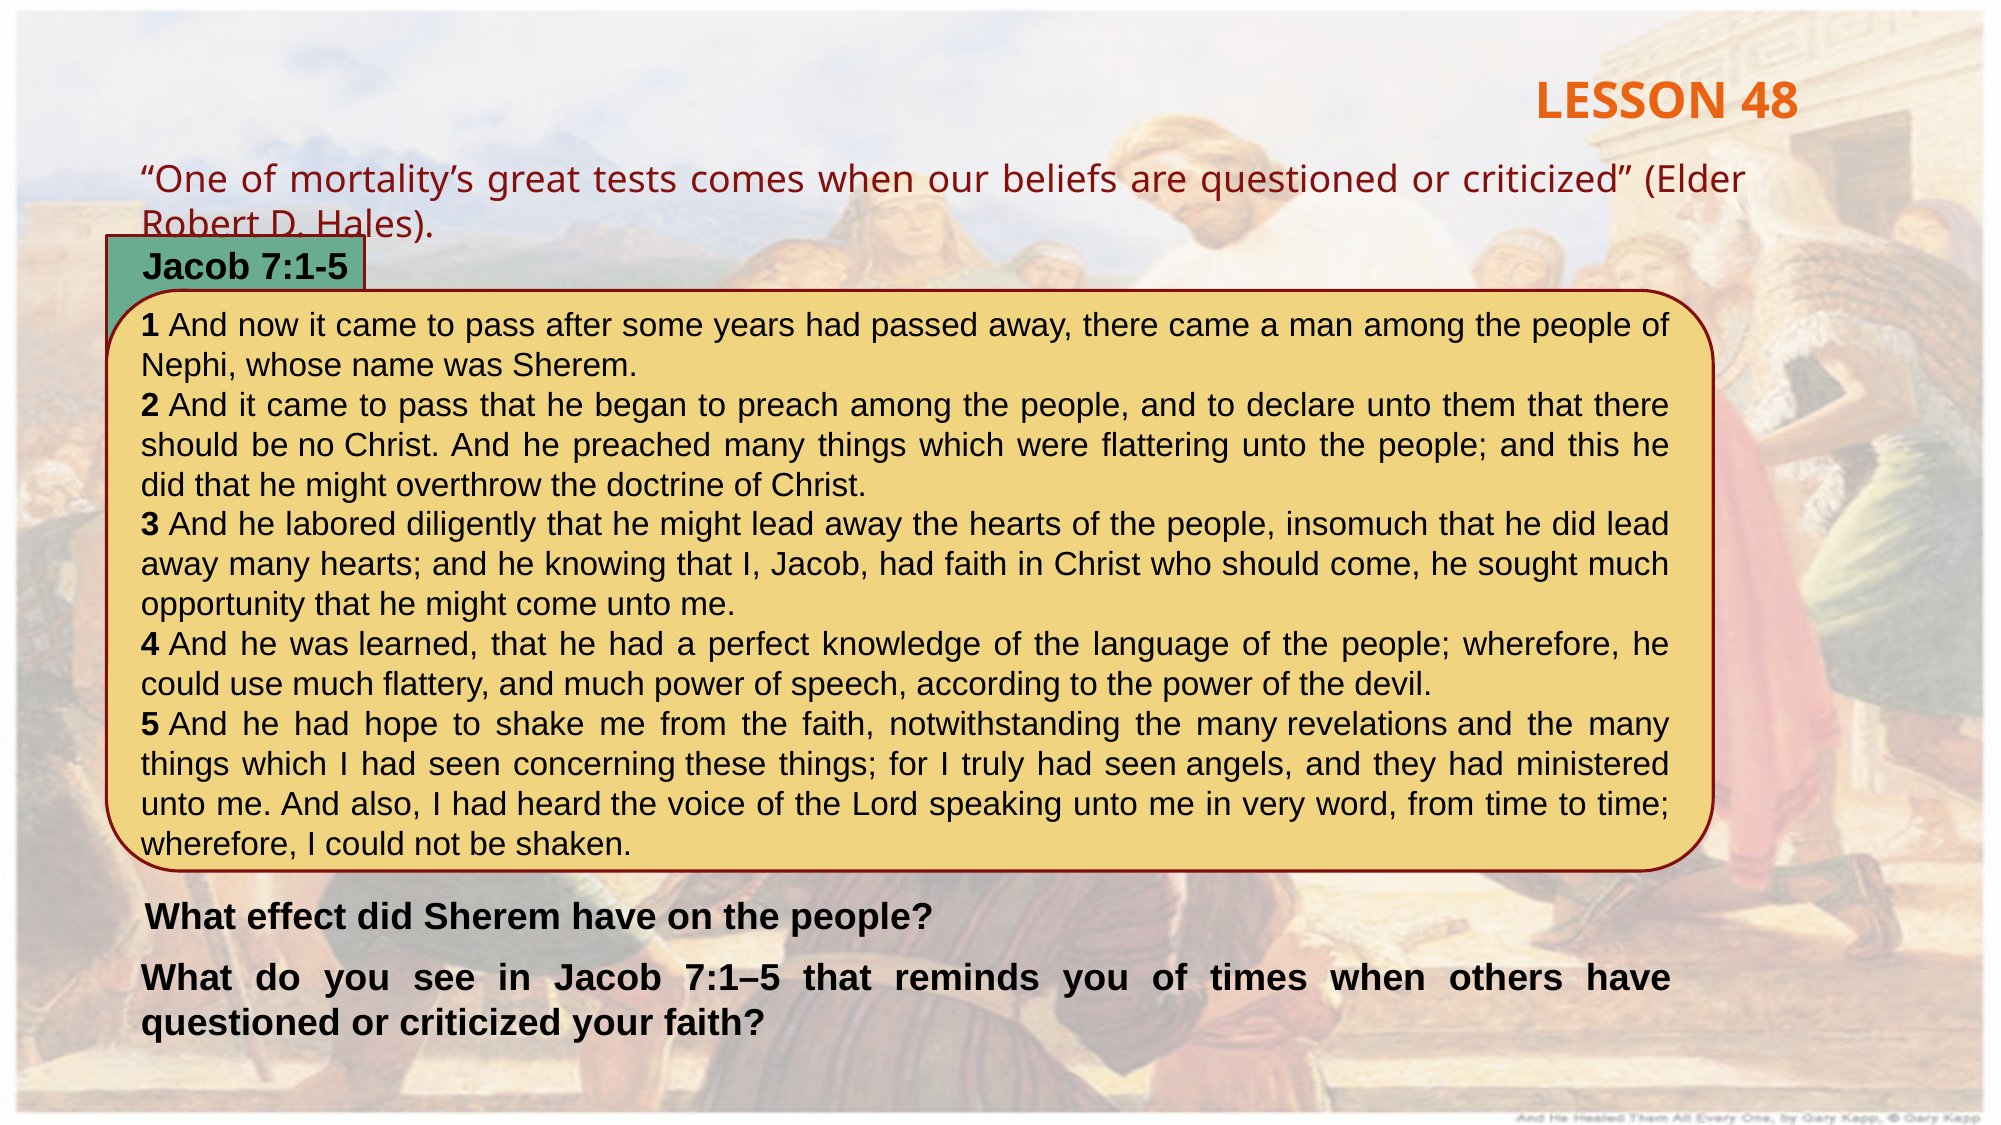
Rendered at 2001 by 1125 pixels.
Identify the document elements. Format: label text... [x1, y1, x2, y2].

text_box [1687, 305, 1715, 856]
text_box [105, 234, 127, 350]
text_box 1 And now it came to pass after some years had passed away, there came a man among the people of Nephi, whose name was Sherem. 2 And it came to pass that he began to preach among the people, and to declare unto them that there should be no Christ. And he preached many things which were flattering unto the people; and this he did that he might overthrow the doctrine of Christ. 3 And he labored diligently that he might lead away the hearts of the people, insomuch that he did lead away many hearts; and he knowing that I, Jacob, had faith in Christ who should come, he sought much opportunity that he might come unto me. 4 And he was learned, that he had a perfect knowledge of the language of the people; wherefore, he could use much flattery, and much power of speech, according to the power of the devil. 5 And he had hope to shake me from the faith, notwithstanding the many revelations and the many things which I had seen concerning these things; for I truly had seen angels, and they had ministered unto me. And also, I had heard the voice of the Lord speaking unto me in very word, from time to time; wherefore, I could not be shaken. [126, 295, 1687, 870]
text_box [364, 288, 1670, 295]
text_box [104, 311, 126, 850]
text_box What effect did Sherem have on the people? [129, 884, 950, 945]
text_box LESSON 48 [1519, 60, 1829, 183]
text_box Jacob 7:1-5 [127, 235, 364, 295]
text_box “One of mortality’s great tests comes when our beliefs are questioned or criticized” (Elder Robert D. Hales). [126, 147, 1763, 253]
text_box What do you see in Jacob 7:1–5 that reminds you of times when others have questioned or criticized your faith? [126, 945, 1687, 1050]
